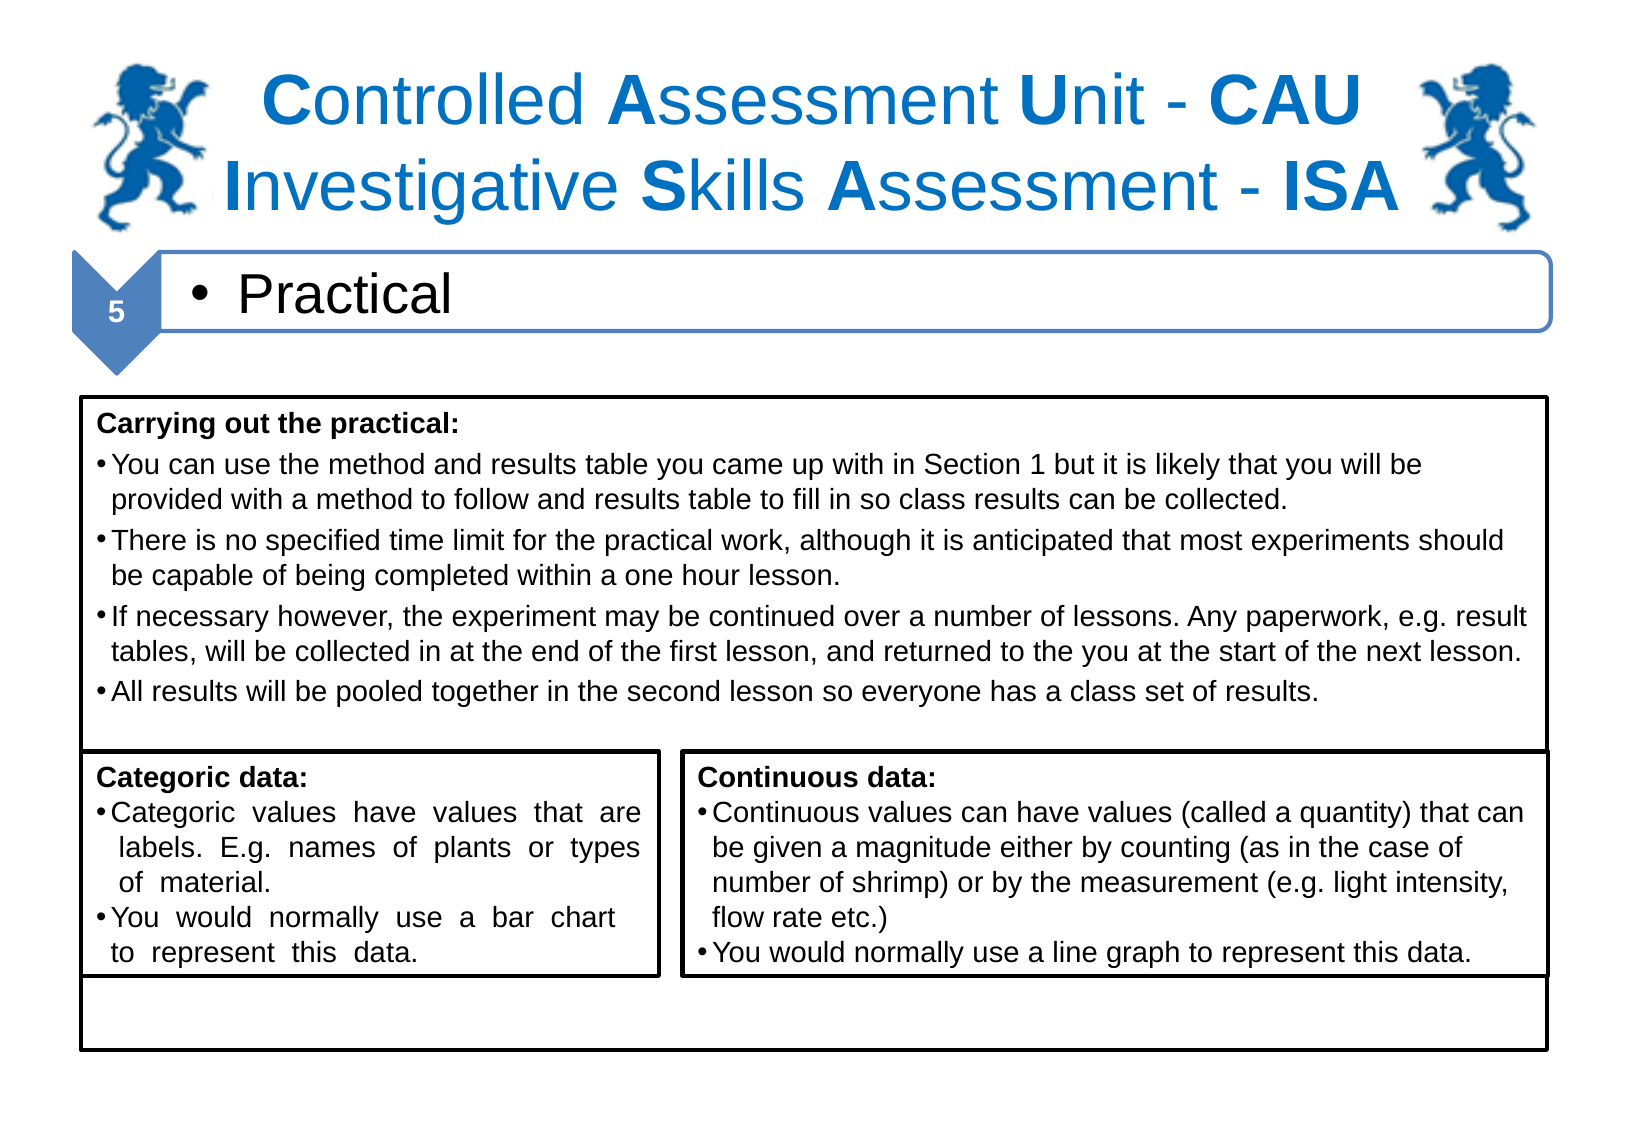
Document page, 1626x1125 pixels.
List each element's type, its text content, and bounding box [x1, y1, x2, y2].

text_box Continuous data: Continuous values can have values (called a quantity) that can be given a magnitude either by counting (as in the case of number of shrimp) or by the measurement (e.g. light intensity, flow rate etc.) You would normally use a line graph to represent this data. [680, 749, 1550, 978]
picture [1416, 58, 1572, 237]
picture [58, 58, 213, 237]
text_box Categoric data: Categoric values have values that are labels. E.g. names of plants or types of material. You would normally use a bar chart to represent this data. [79, 749, 661, 978]
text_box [73, 251, 160, 374]
title Controlled Assessment Unit - CAU Investigative Skills Assessment - ISA [81, 45, 1544, 233]
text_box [159, 251, 1551, 332]
list Carrying out the practical: You can use the method and results table you came up with in Section 1 but it is likely that you will be provided with a method to follow and results table to fill in so class results can be collected. There is no specified time limit for the practical work, although it is anticipated that most experiments should be capable of being completed within a one hour lesson. If necessary however, the experiment may be continued over a number of lessons. Any paperwork, e.g. result tables, will be collected in at the end of the first lesson, and returned to the you at the start of the next lesson. All results will be pooled together in the second lesson so everyone has a class set of results. [79, 395, 1549, 1052]
